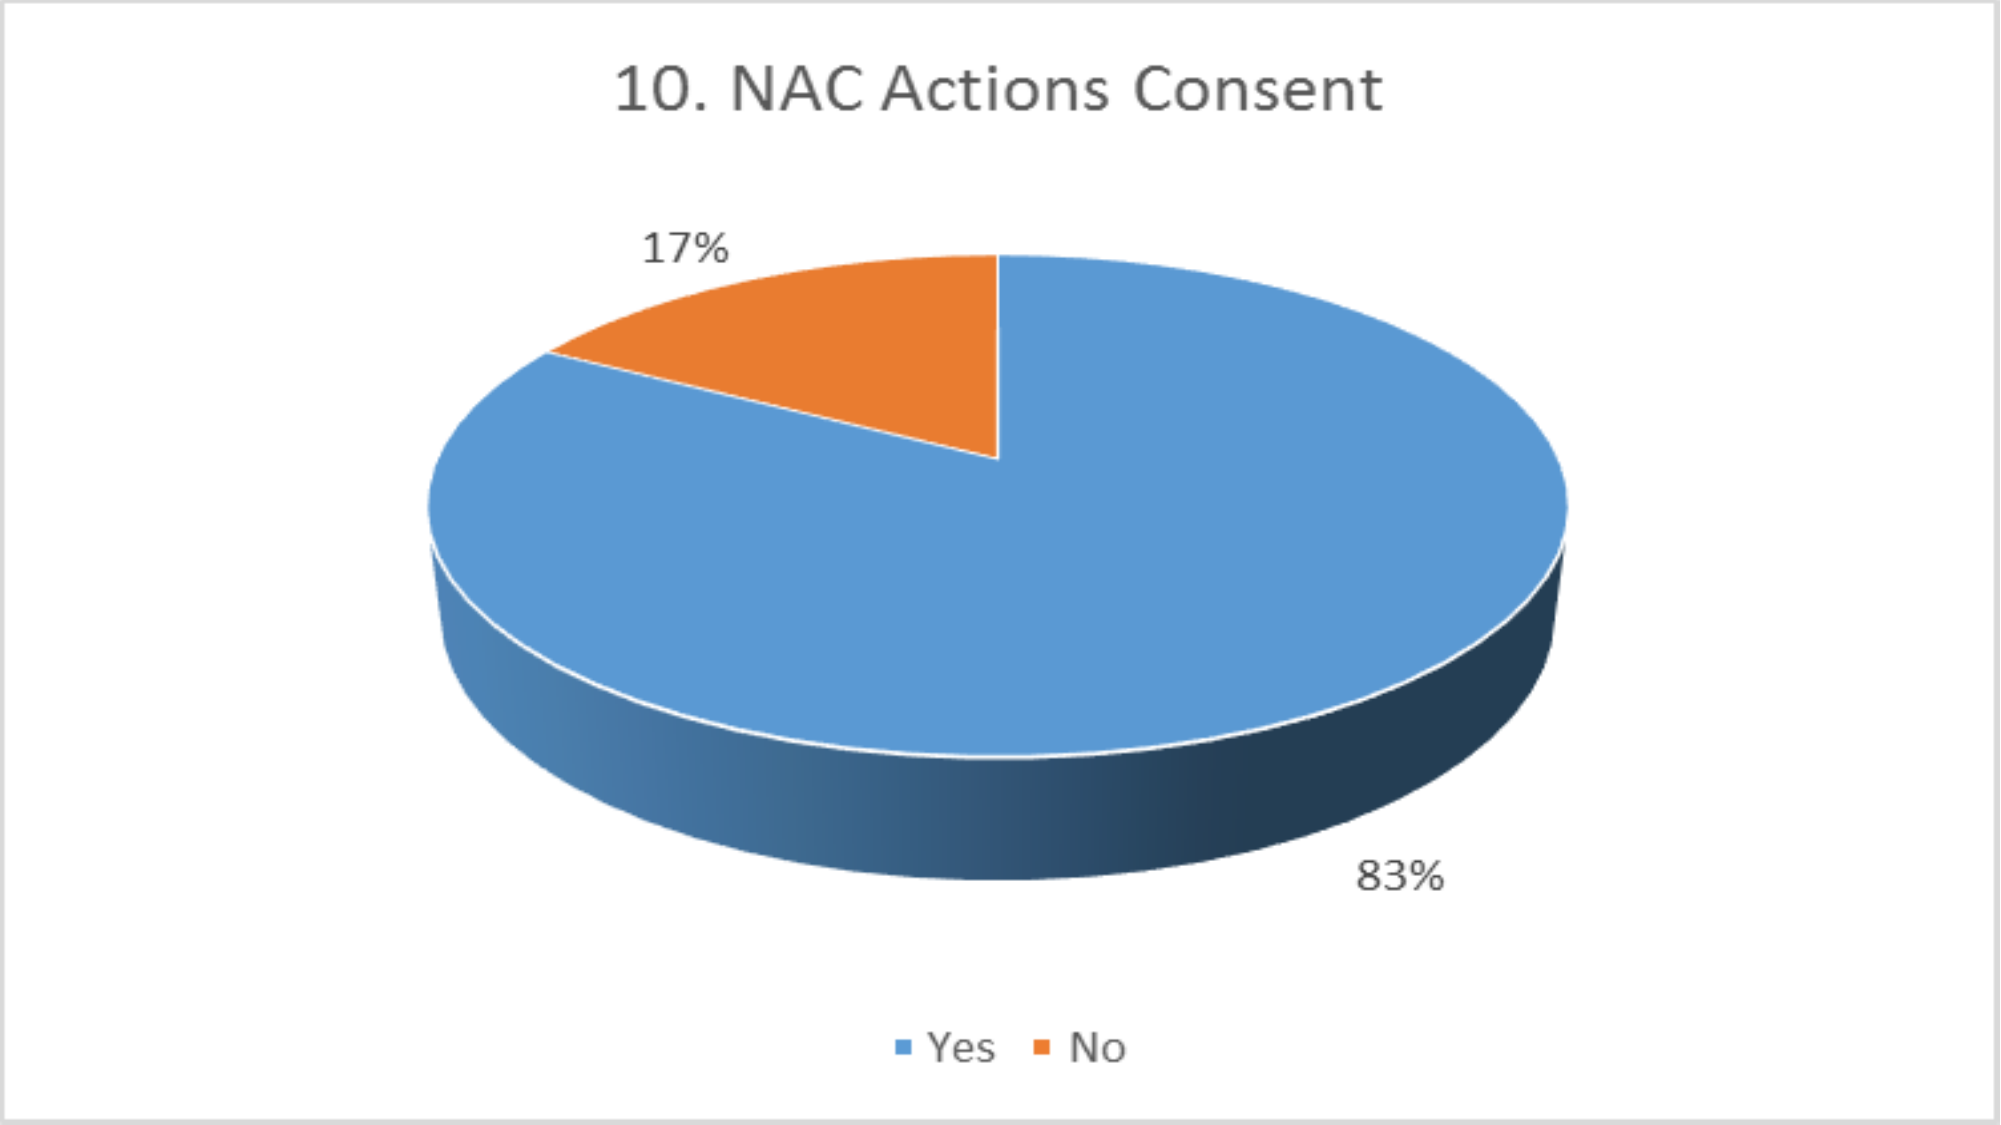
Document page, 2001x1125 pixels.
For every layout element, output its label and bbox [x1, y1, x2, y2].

list [0, 0, 2000, 1125]
